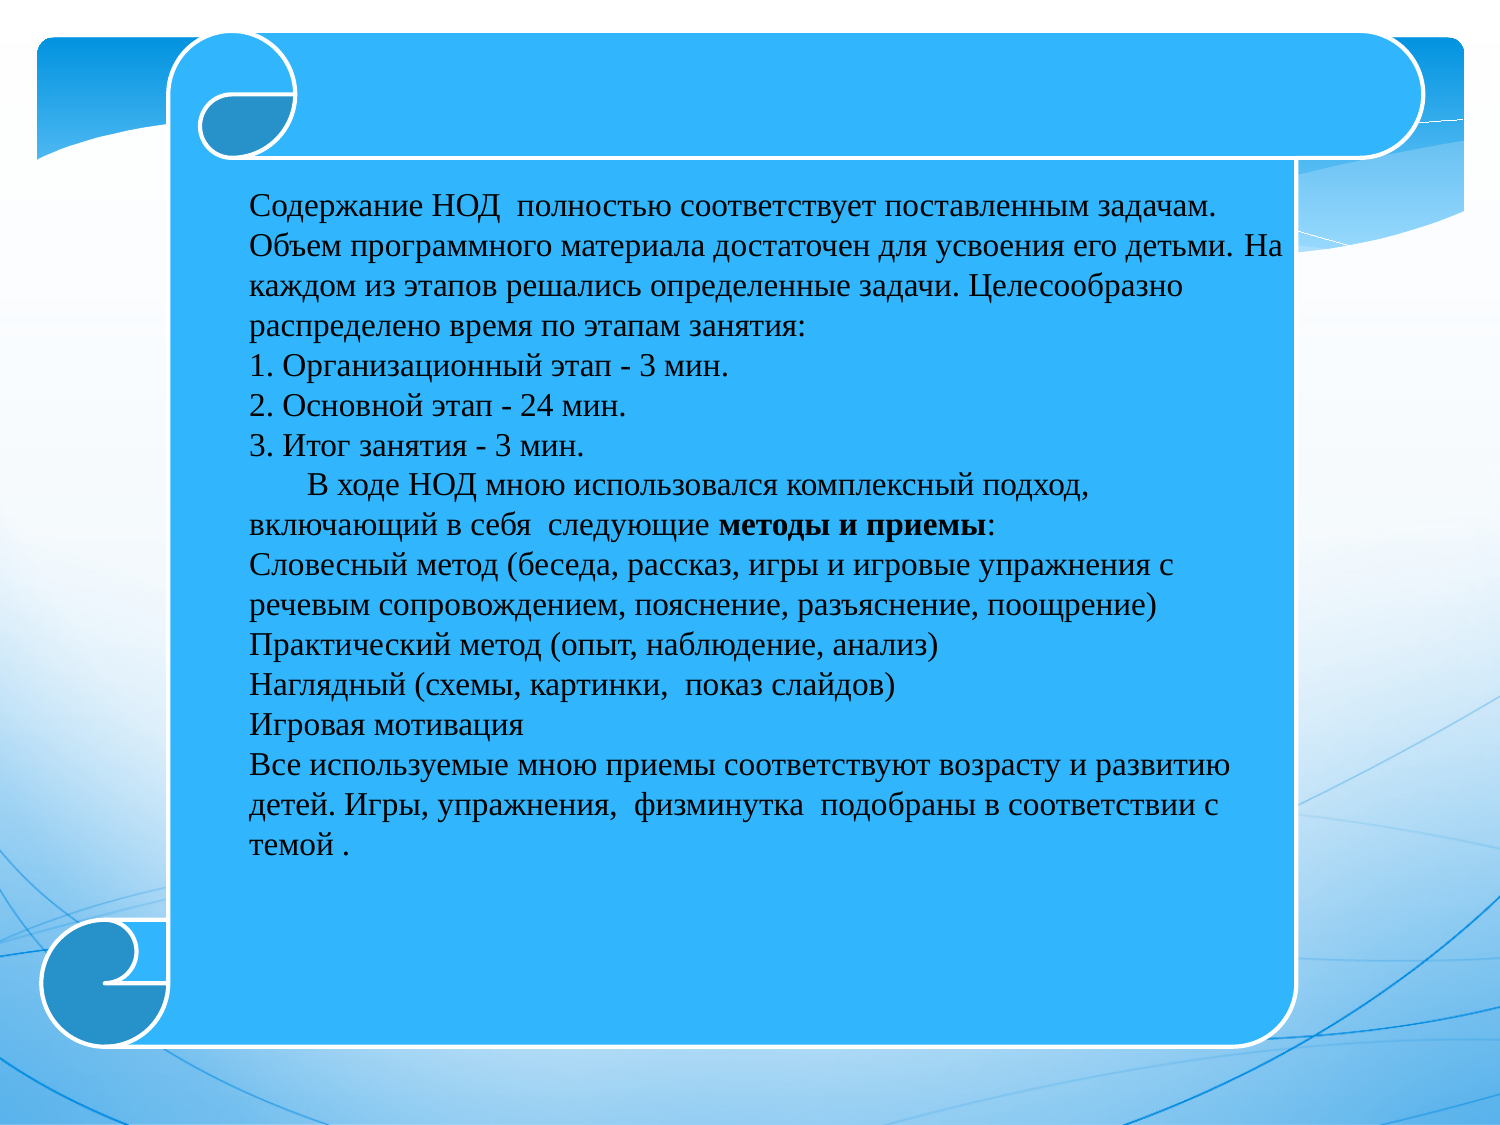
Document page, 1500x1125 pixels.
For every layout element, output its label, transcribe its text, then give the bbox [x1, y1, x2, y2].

text_box Содержание НОД полностью соответствует поставленным задачам. Объем программного материала достаточен для усвоения его детьми. На каждом из этапов решались определенные задачи. Целесообразно распределено время по этапам занятия: 1. Организационный этап - 3 мин. 2. Основной этап - 24 мин. 3. Итог занятия - 3 мин. В ходе НОД мною использовался комплексный подход, включающий в себя следующие методы и приемы: Словесный метод (беседа, рассказ, игры и игровые упражнения с речевым сопровождением, пояснение, разъяснение, поощрение) Практический метод (опыт, наблюдение, анализ) Наглядный (схемы, картинки, показ слайдов) Игровая мотивация Все используемые мною приемы соответствуют возрасту и развитию детей. Игры, упражнения, физминутка подобраны в соответствии с темой . [234, 175, 1301, 915]
text_box [39, 28, 1426, 1049]
